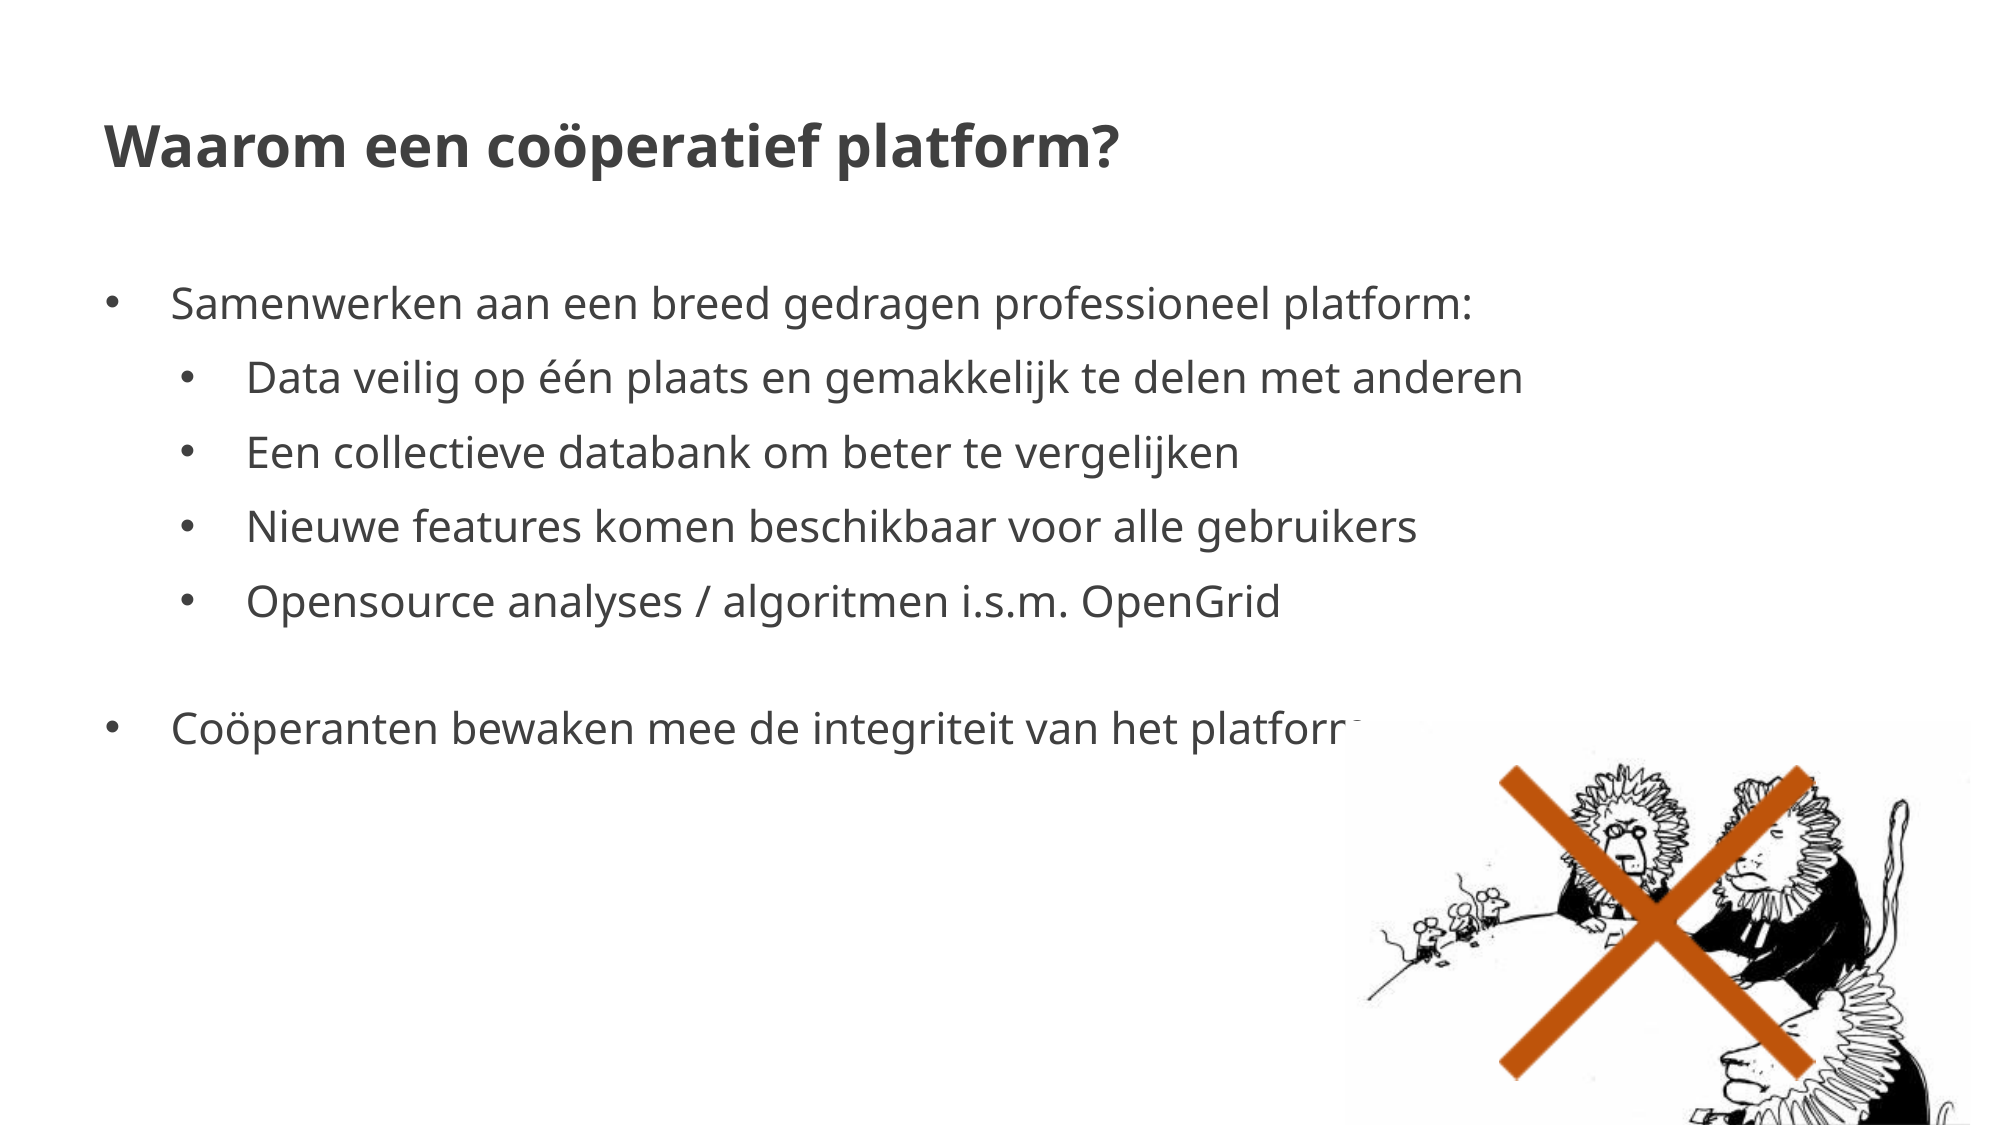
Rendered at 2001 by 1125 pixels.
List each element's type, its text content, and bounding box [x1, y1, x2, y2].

picture [1345, 721, 1971, 1125]
text_box Waarom een coöperatief platform? Samenwerken aan een breed gedragen professioneel platform: Data veilig op één plaats en gemakkelijk te delen met anderen Een collectieve databank om beter te vergelijken Nieuwe features komen beschikbaar voor alle gebruikers Opensource analyses / algoritmen i.s.m. OpenGrid Coöperanten bewaken mee de integriteit van het platform [91, 102, 1896, 909]
